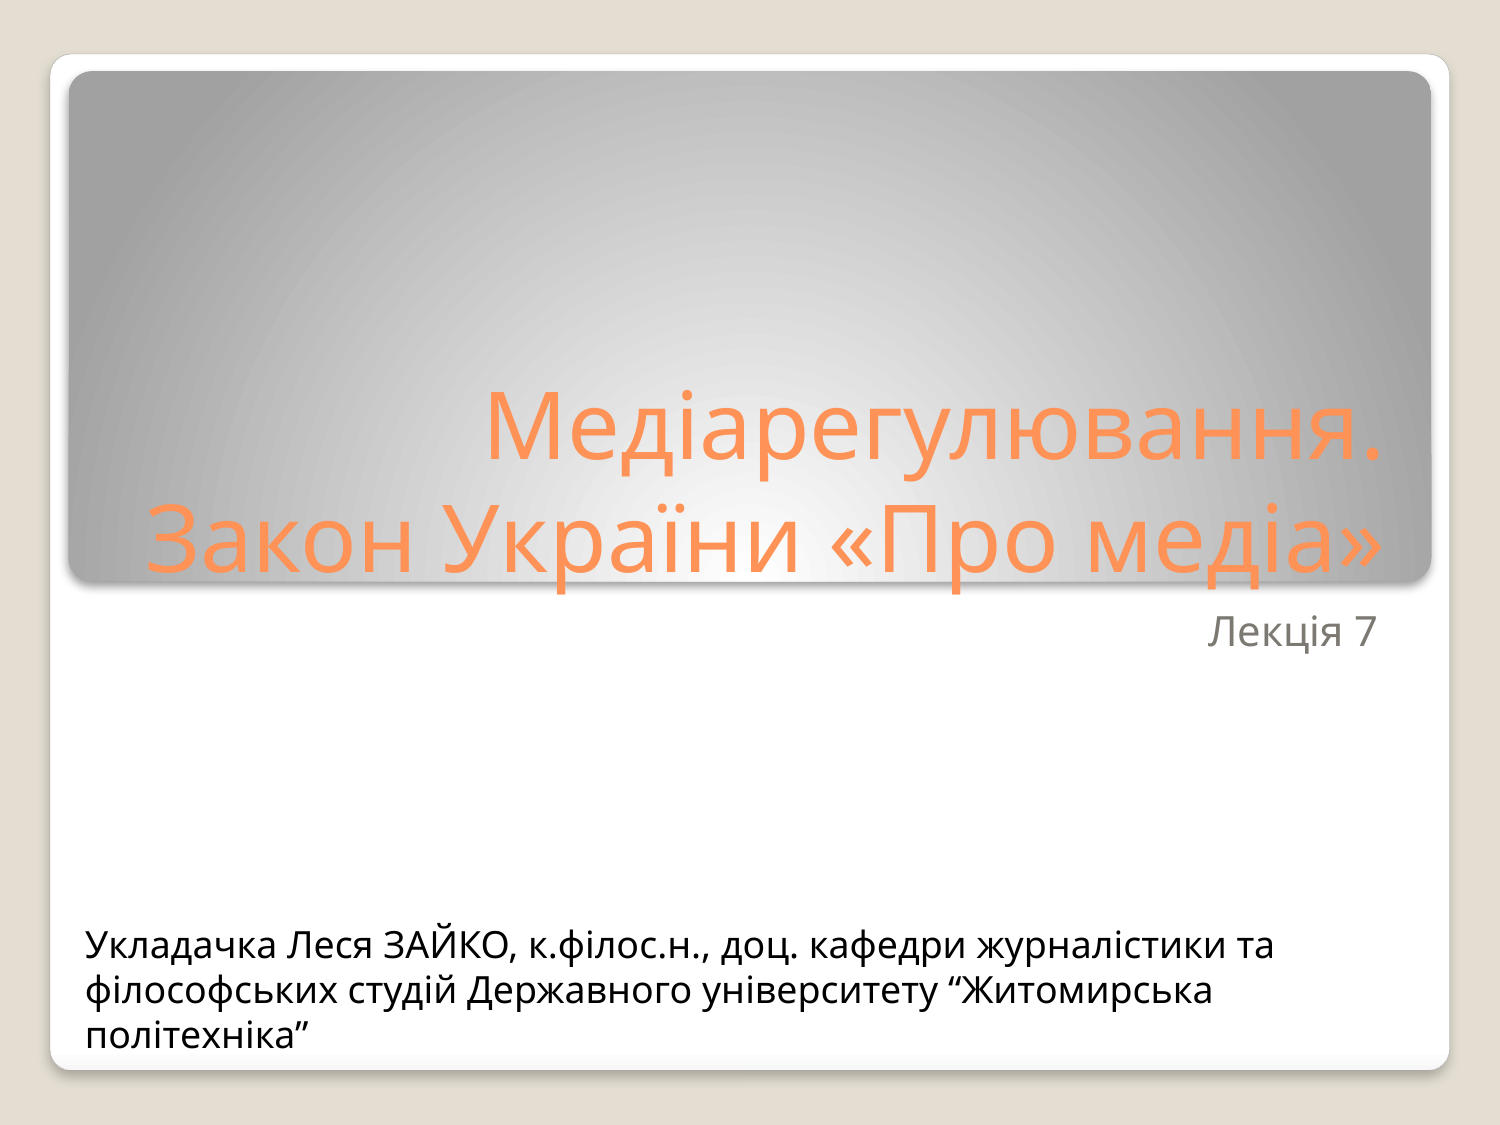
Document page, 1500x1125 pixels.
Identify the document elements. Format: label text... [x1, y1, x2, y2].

text_box Укладачка Леся ЗАЙКО, к.філос.н., доц. кафедри журналістики та філософських студій Державного університету “Житомирська політехніка” [70, 913, 1430, 1064]
subtitle Лекція 7 [118, 604, 1394, 755]
title Медіарегулювання. Закон України «Про медіа» [118, 298, 1394, 599]
